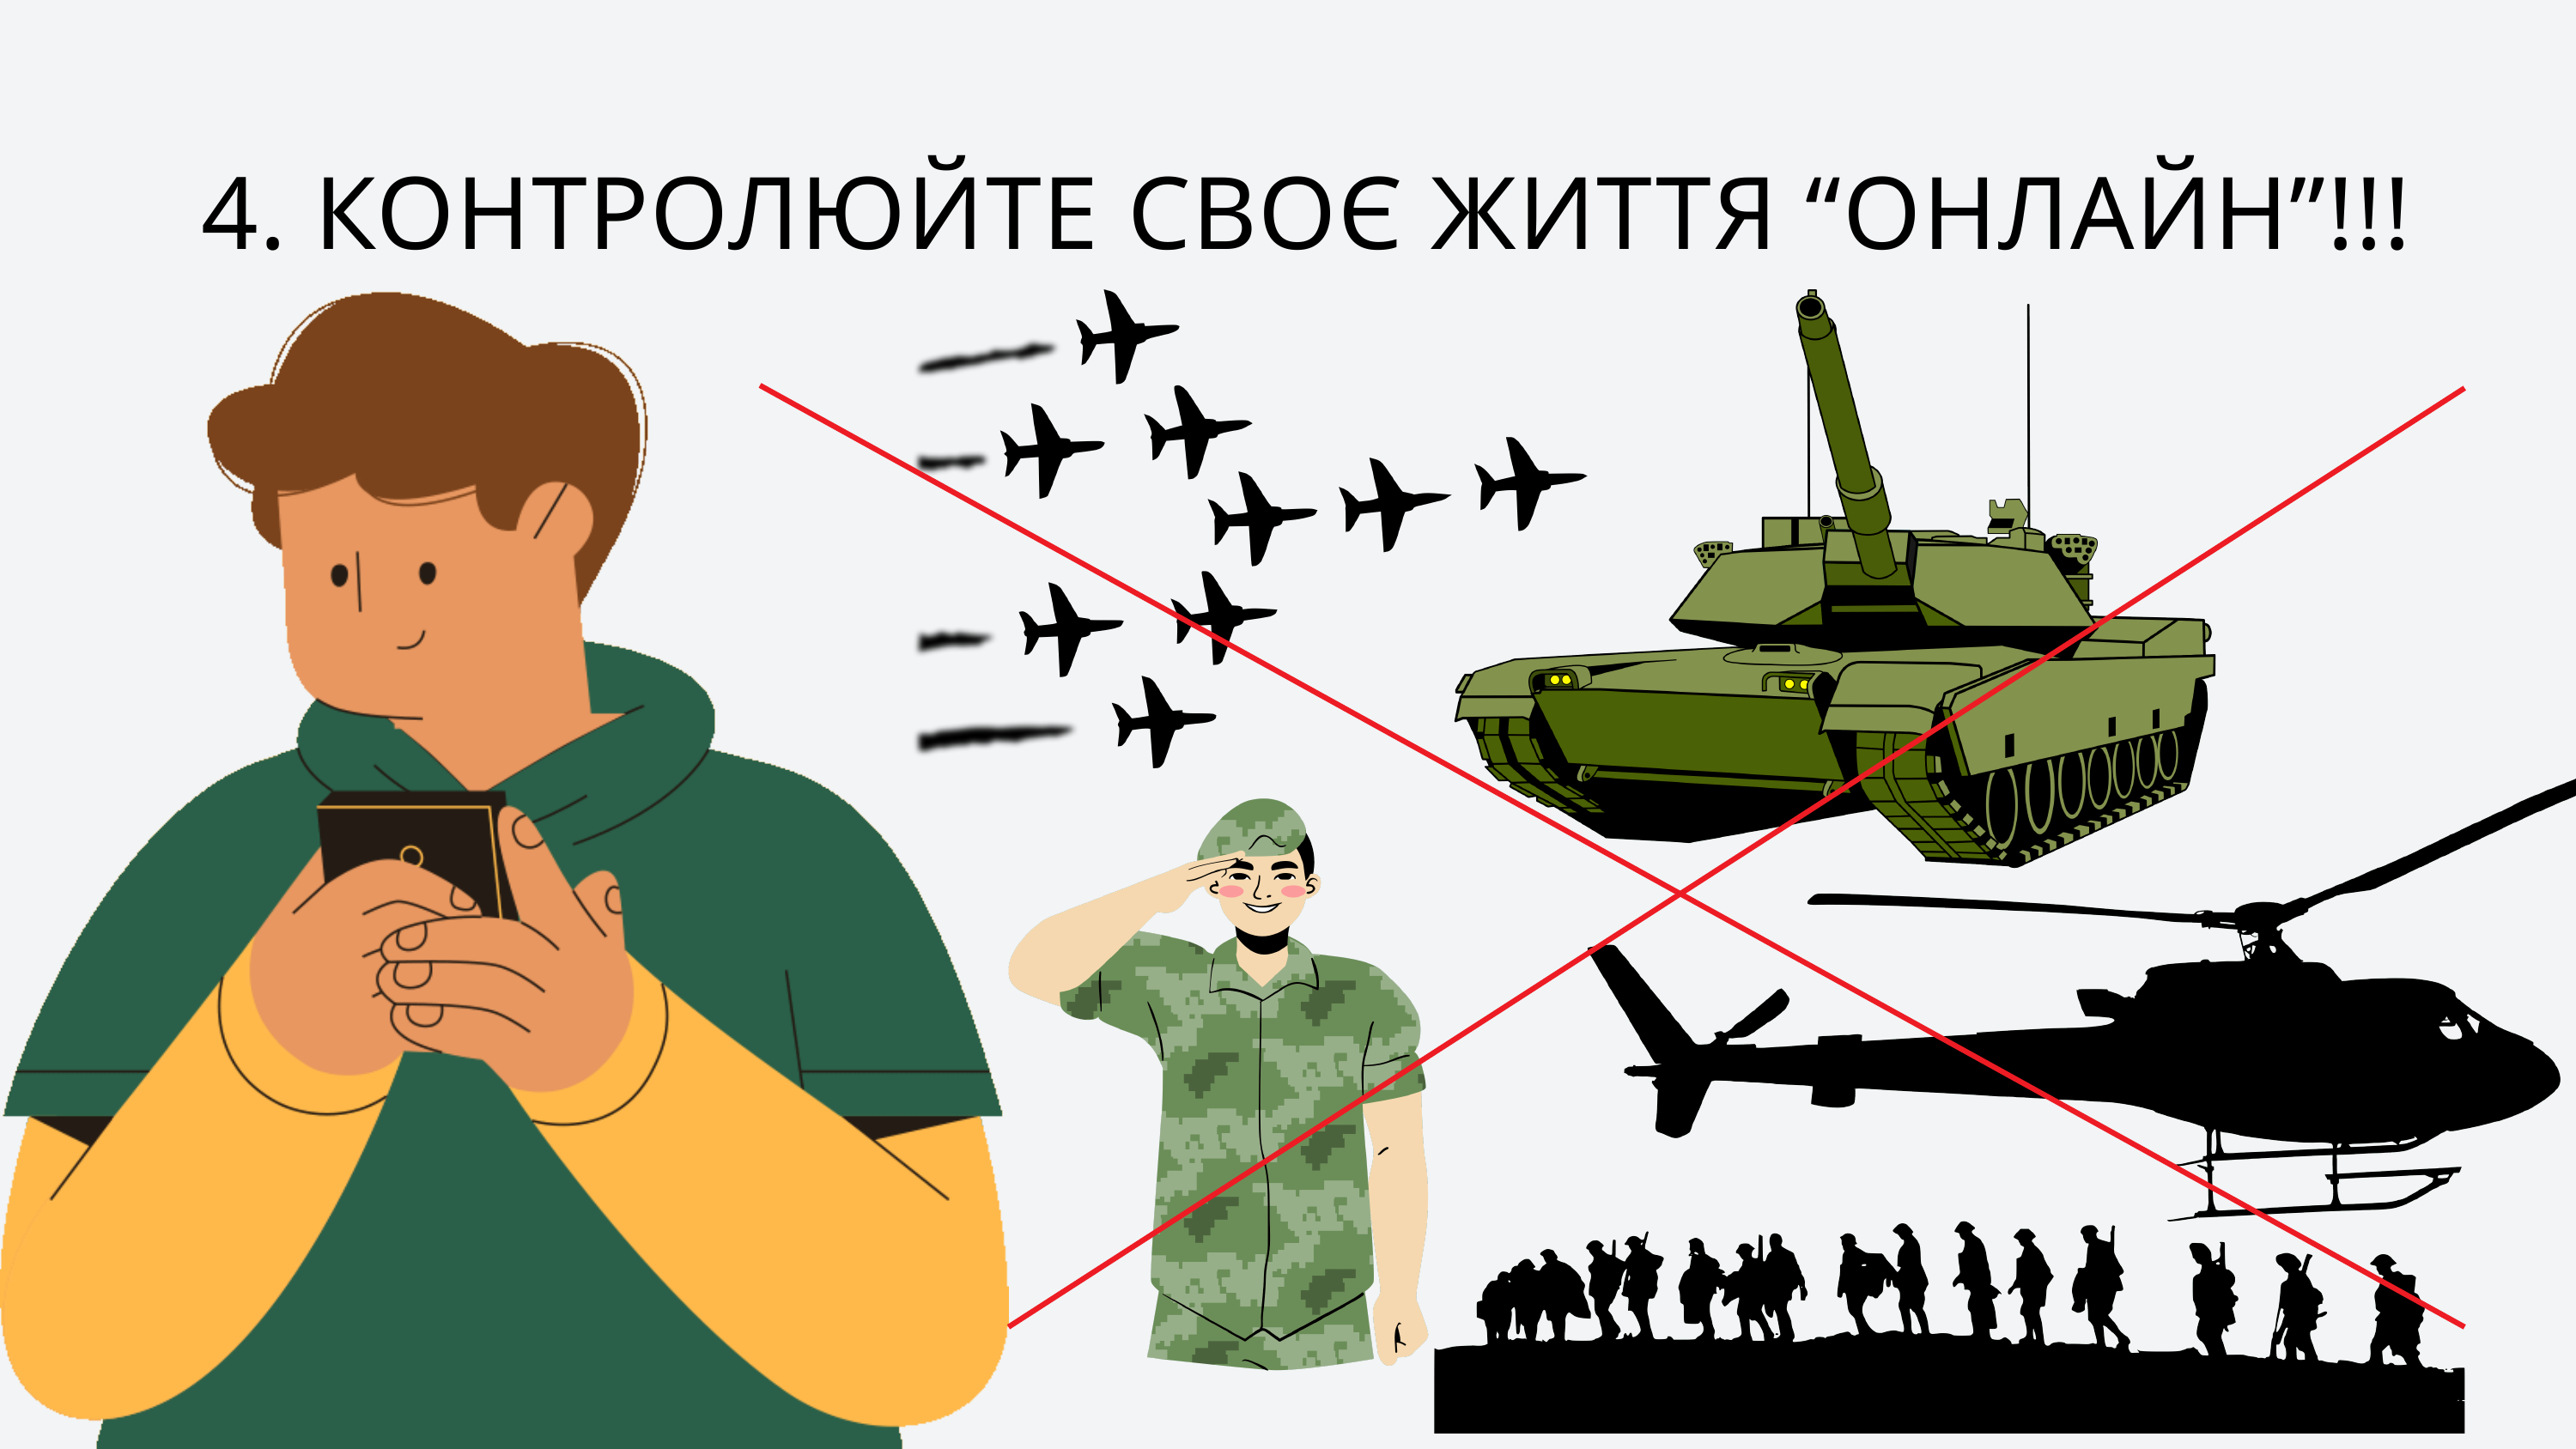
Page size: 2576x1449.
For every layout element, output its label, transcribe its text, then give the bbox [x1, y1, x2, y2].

text_box [1453, 289, 2216, 870]
text_box [1434, 1221, 2465, 1434]
text_box [1010, 289, 1453, 768]
text_box [1587, 767, 2576, 1222]
picture [0, 289, 1009, 1449]
text_box [1012, 791, 1430, 1372]
text_box 4. КОНТРОЛЮЙТЕ СВОЄ ЖИТТЯ “ОНЛАЙН”!!! [178, 131, 2465, 270]
